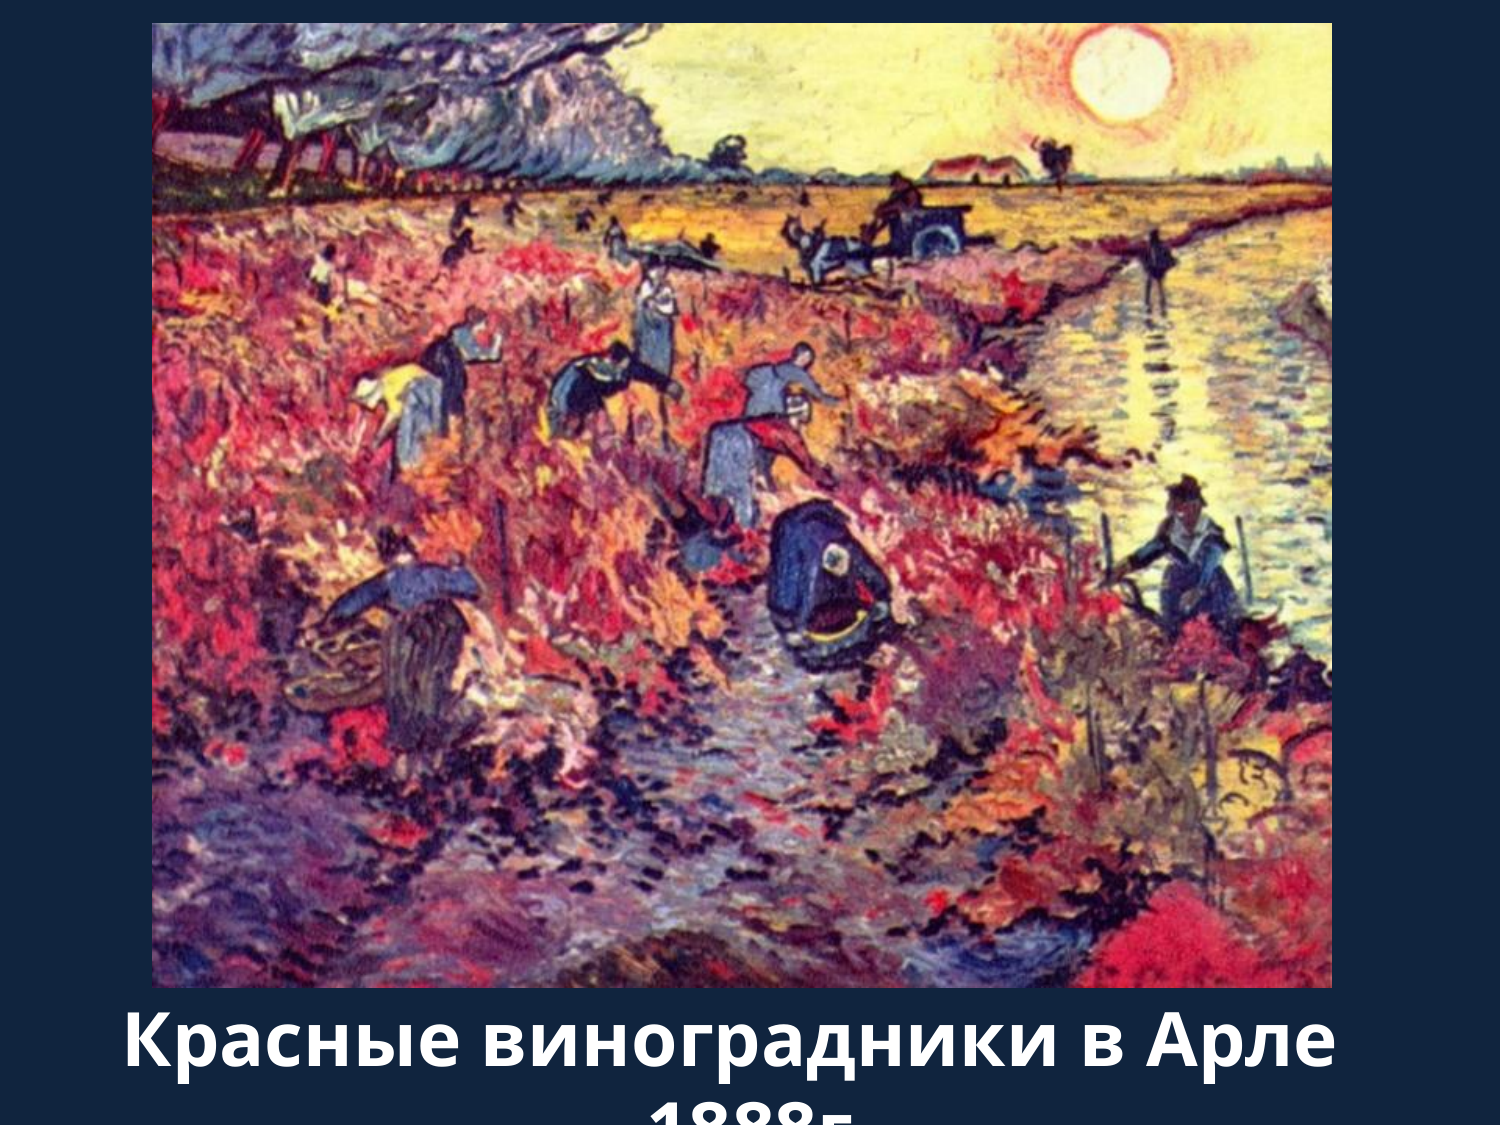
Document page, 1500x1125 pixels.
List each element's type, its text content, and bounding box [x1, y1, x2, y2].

text_box Красные виноградники в Арле 1888г [0, 984, 1500, 1125]
picture [152, 23, 1333, 988]
